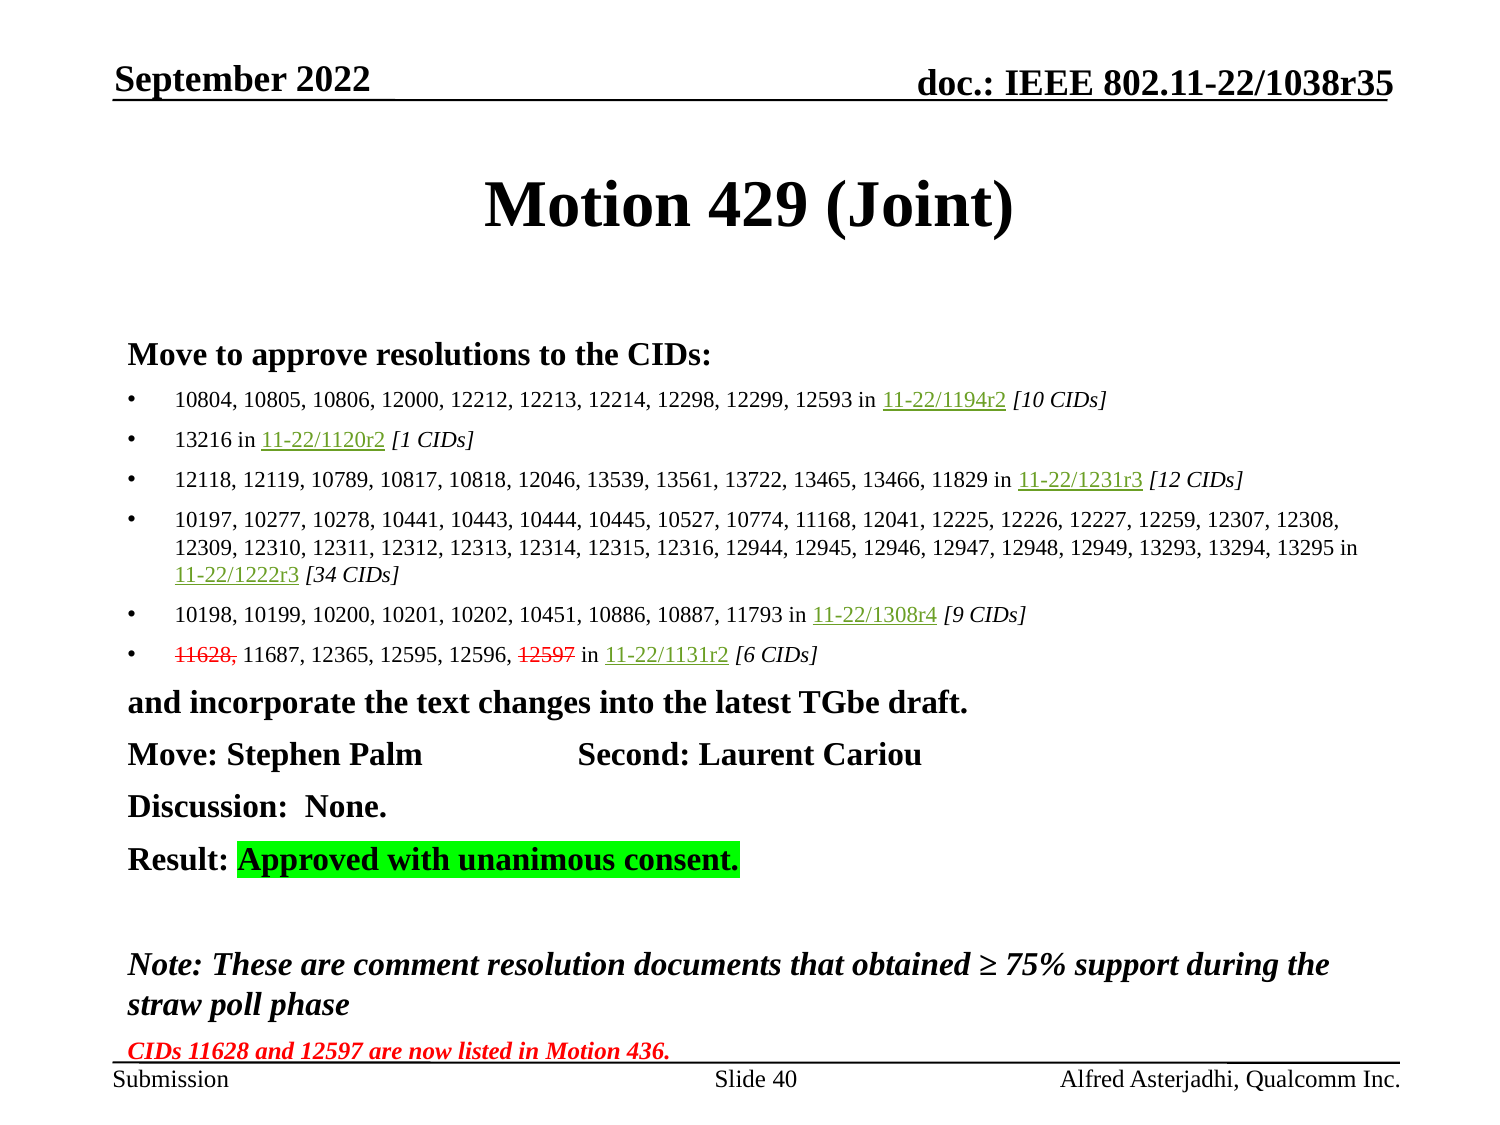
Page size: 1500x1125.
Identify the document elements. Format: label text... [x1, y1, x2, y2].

list Move to approve resolutions to the CIDs: 10804, 10805, 10806, 12000, 12212, 12213, 12214, 12298, 12299, 12593 in 11-22/1194r2 [10 CIDs] 13216 in 11-22/1120r2 [1 CIDs] 12118, 12119, 10789, 10817, 10818, 12046, 13539, 13561, 13722, 13465, 13466, 11829 in 11-22/1231r3 [12 CIDs] 10197, 10277, 10278, 10441, 10443, 10444, 10445, 10527, 10774, 11168, 12041, 12225, 12226, 12227, 12259, 12307, 12308, 12309, 12310, 12311, 12312, 12313, 12314, 12315, 12316, 12944, 12945, 12946, 12947, 12948, 12949, 13293, 13294, 13295 in 11-22/1222r3 [34 CIDs] 10198, 10199, 10200, 10201, 10202, 10451, 10886, 10887, 11793 in 11-22/1308r4 [9 CIDs] 11628, 11687, 12365, 12595, 12596, 12597 in 11-22/1131r2 [6 CIDs] and incorporate the text changes into the latest TGbe draft. Move: Stephen Palm Second: Laurent Cariou Discussion: None. Result: Approved with unanimous consent. Note: These are comment resolution documents that obtained ≥ 75% support during the straw poll phase CIDs 11628 and 12597 are now listed in Motion 436. [112, 324, 1388, 1063]
slide_number Slide 40 [712, 1061, 800, 1123]
footer Alfred Asterjadhi, Qualcomm Inc. [878, 1061, 1402, 1093]
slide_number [114, 54, 423, 100]
title Motion 429 (Joint) [112, 112, 1388, 288]
